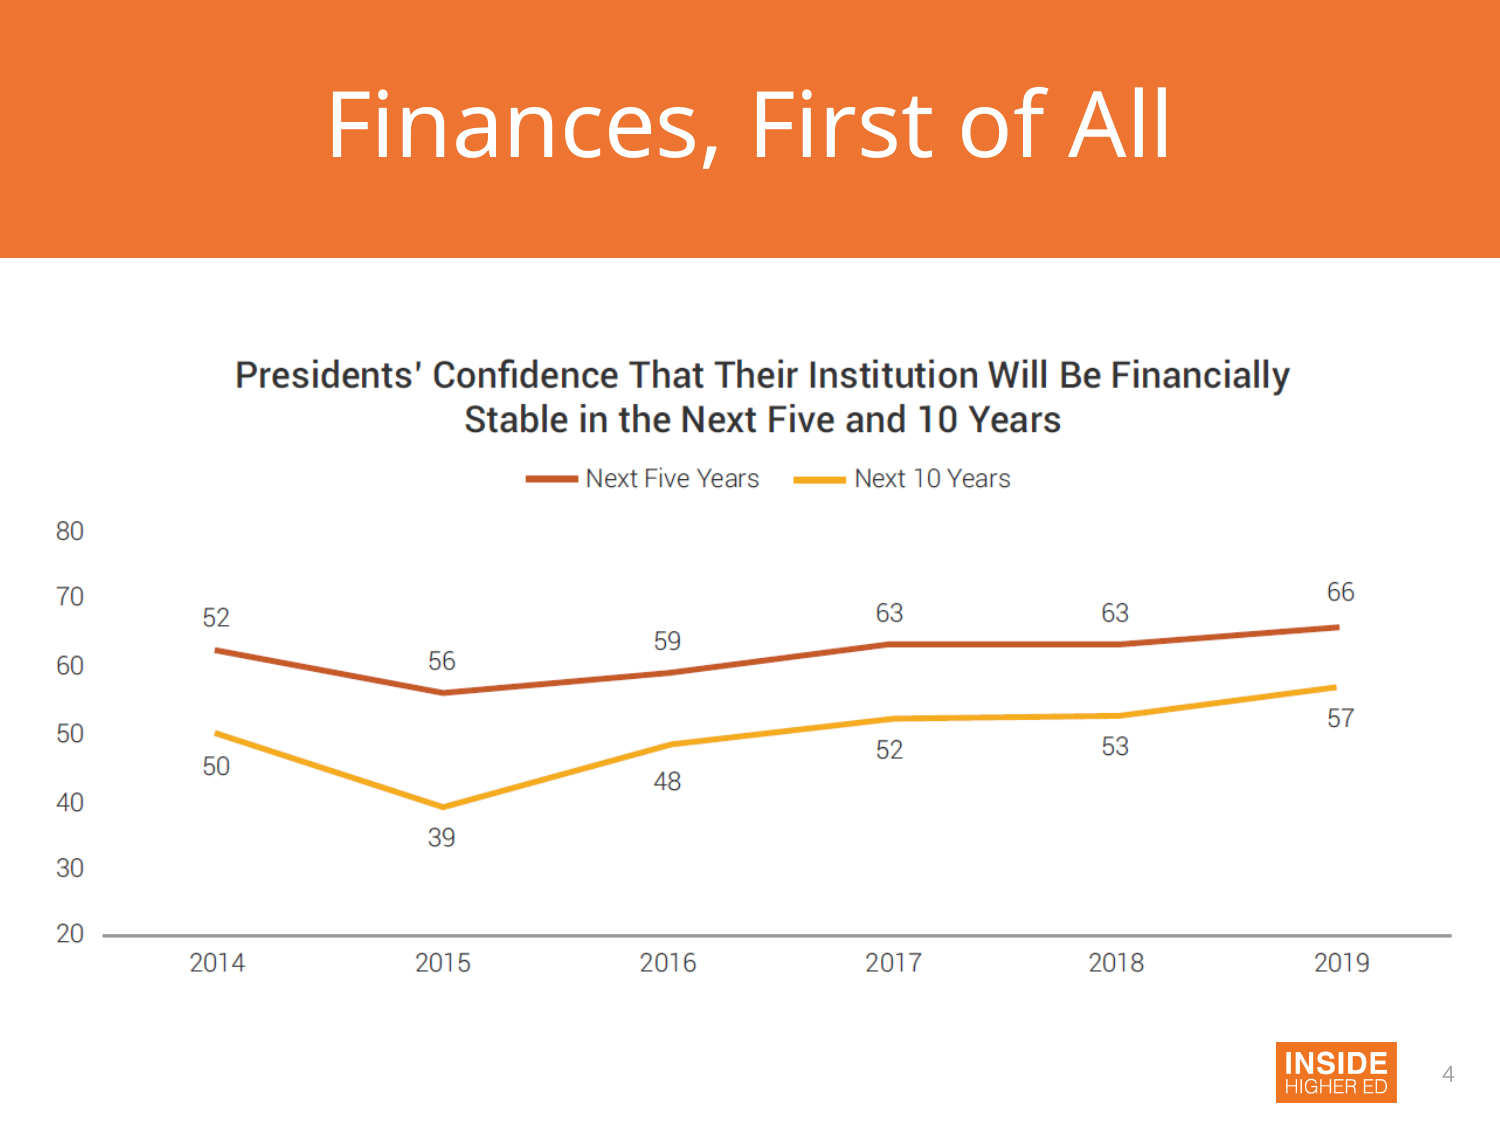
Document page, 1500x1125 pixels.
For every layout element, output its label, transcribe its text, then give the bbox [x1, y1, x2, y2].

title Finances, First of All [103, 0, 1397, 256]
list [50, 341, 1474, 995]
picture [1276, 1042, 1397, 1103]
